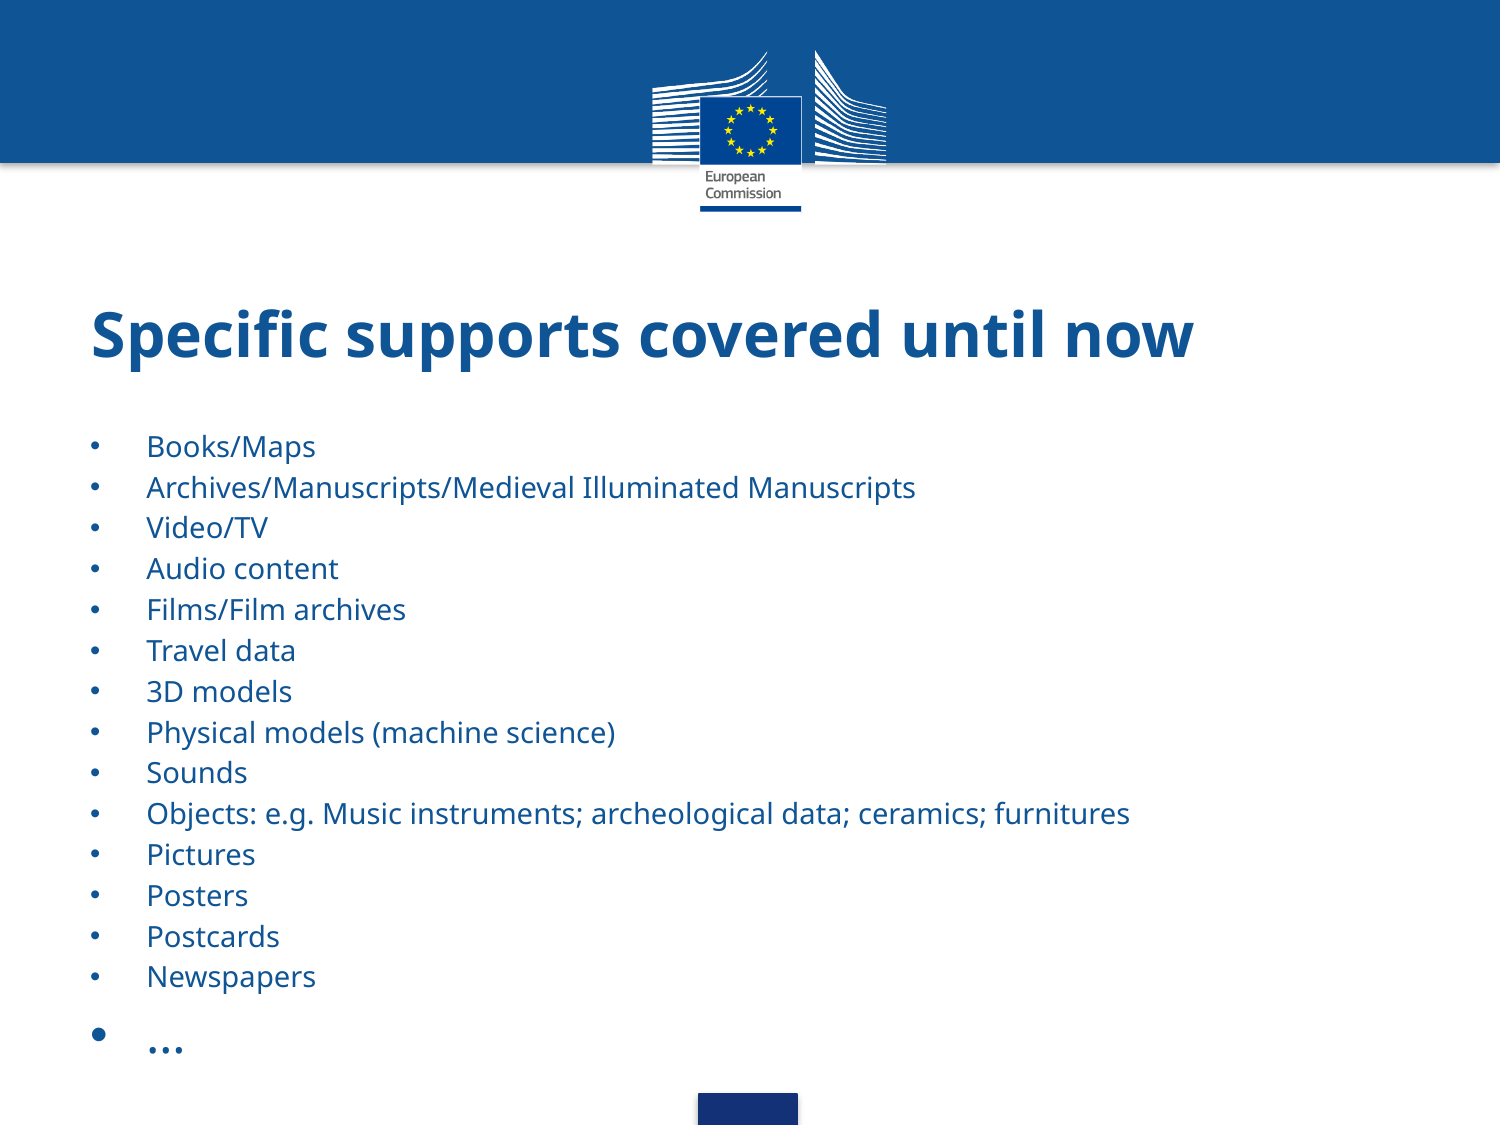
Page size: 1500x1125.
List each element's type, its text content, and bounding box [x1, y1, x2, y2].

title Specific supports covered until now [76, 255, 1428, 410]
list Books/Maps Archives/Manuscripts/Medieval Illuminated Manuscripts Video/TV Audio content Films/Film archives Travel data 3D models Physical models (machine science) Sounds Objects: e.g. Music instruments; archeological data; ceramics; furnitures Pictures Posters Postcards Newspapers … [74, 420, 1426, 1018]
